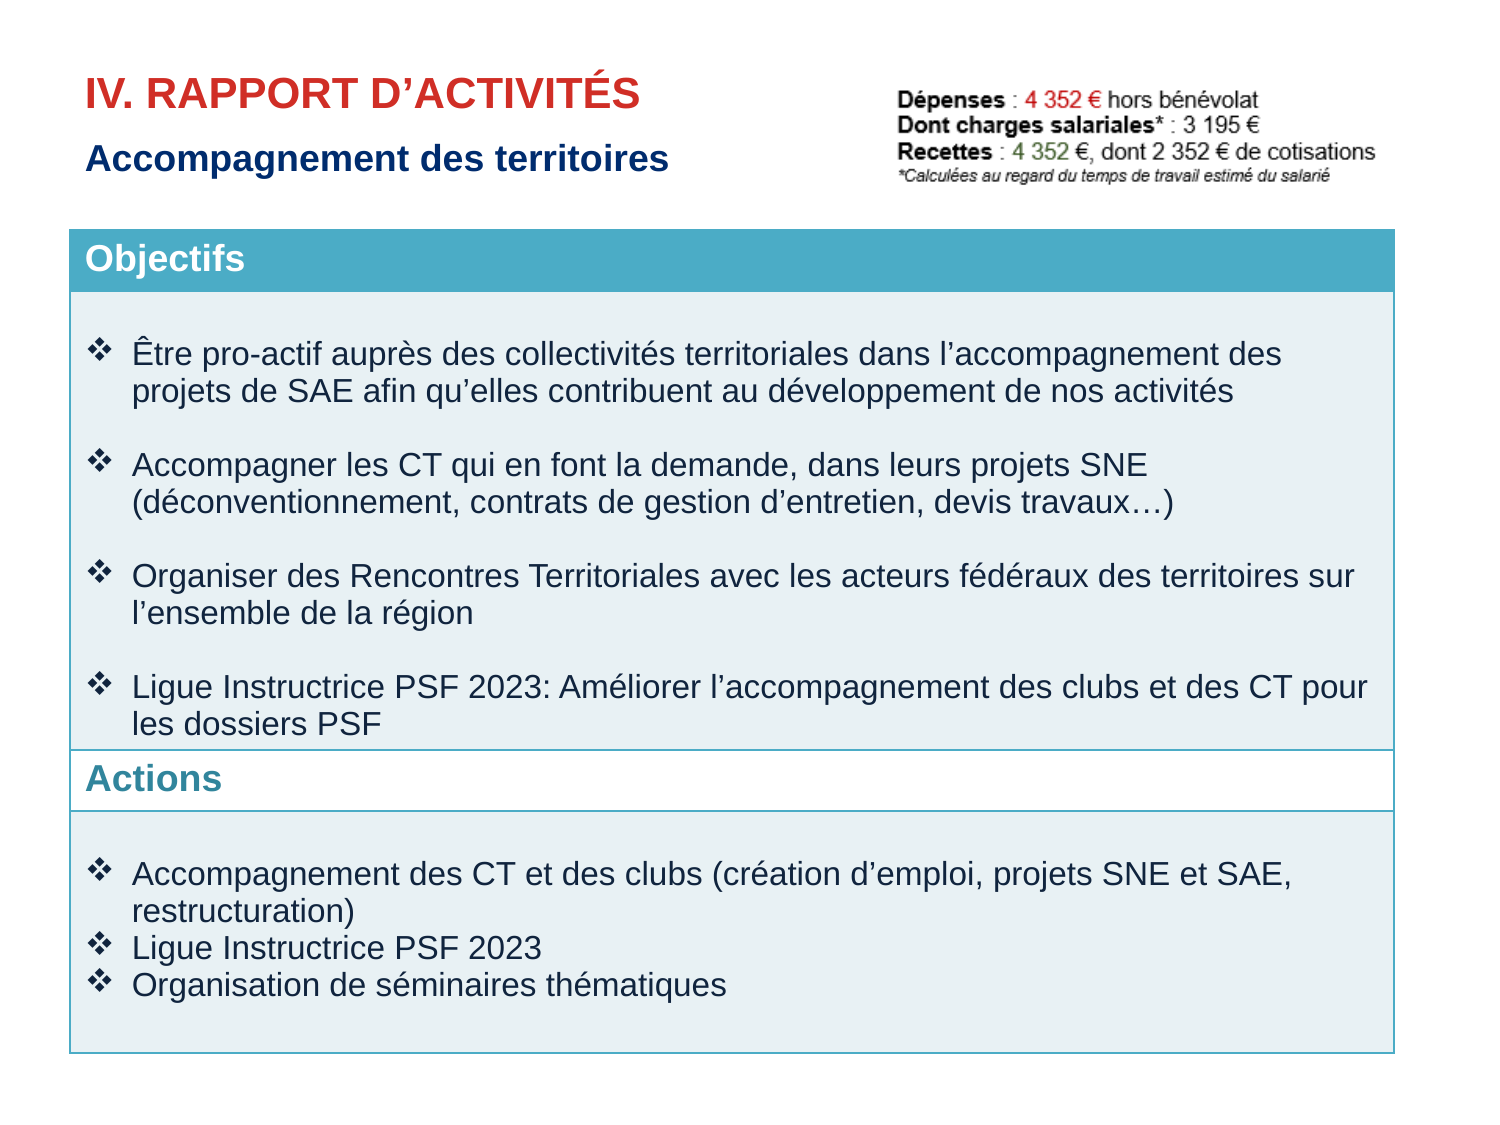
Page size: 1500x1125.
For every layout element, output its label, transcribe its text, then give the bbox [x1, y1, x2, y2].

table_header Objectifs [71, 231, 1393, 290]
table_cell Actions [71, 751, 1393, 810]
subtitle Accompagnement des territoires [70, 126, 874, 191]
table_cell Accompagnement des CT et des clubs (création d’emploi, projets SNE et SAE, restructuration) Ligue Instructrice PSF 2023 Organisation de séminaires thématiques [71, 812, 1393, 1052]
title IV. RAPPORT D’ACTIVITÉS [70, 57, 1383, 125]
picture [879, 72, 1395, 207]
table_cell Être pro-actif auprès des collectivités territoriales dans l’accompagnement des projets de SAE afin qu’elles contribuent au développement de nos activités Accompagner les CT qui en font la demande, dans leurs projets SNE (déconventionnement, contrats de gestion d’entretien, devis travaux…) Organiser des Rencontres Territoriales avec les acteurs fédéraux des territoires sur l’ensemble de la région Ligue Instructrice PSF 2023: Améliorer l’accompagnement des clubs et des CT pour les dossiers PSF [71, 292, 1393, 749]
